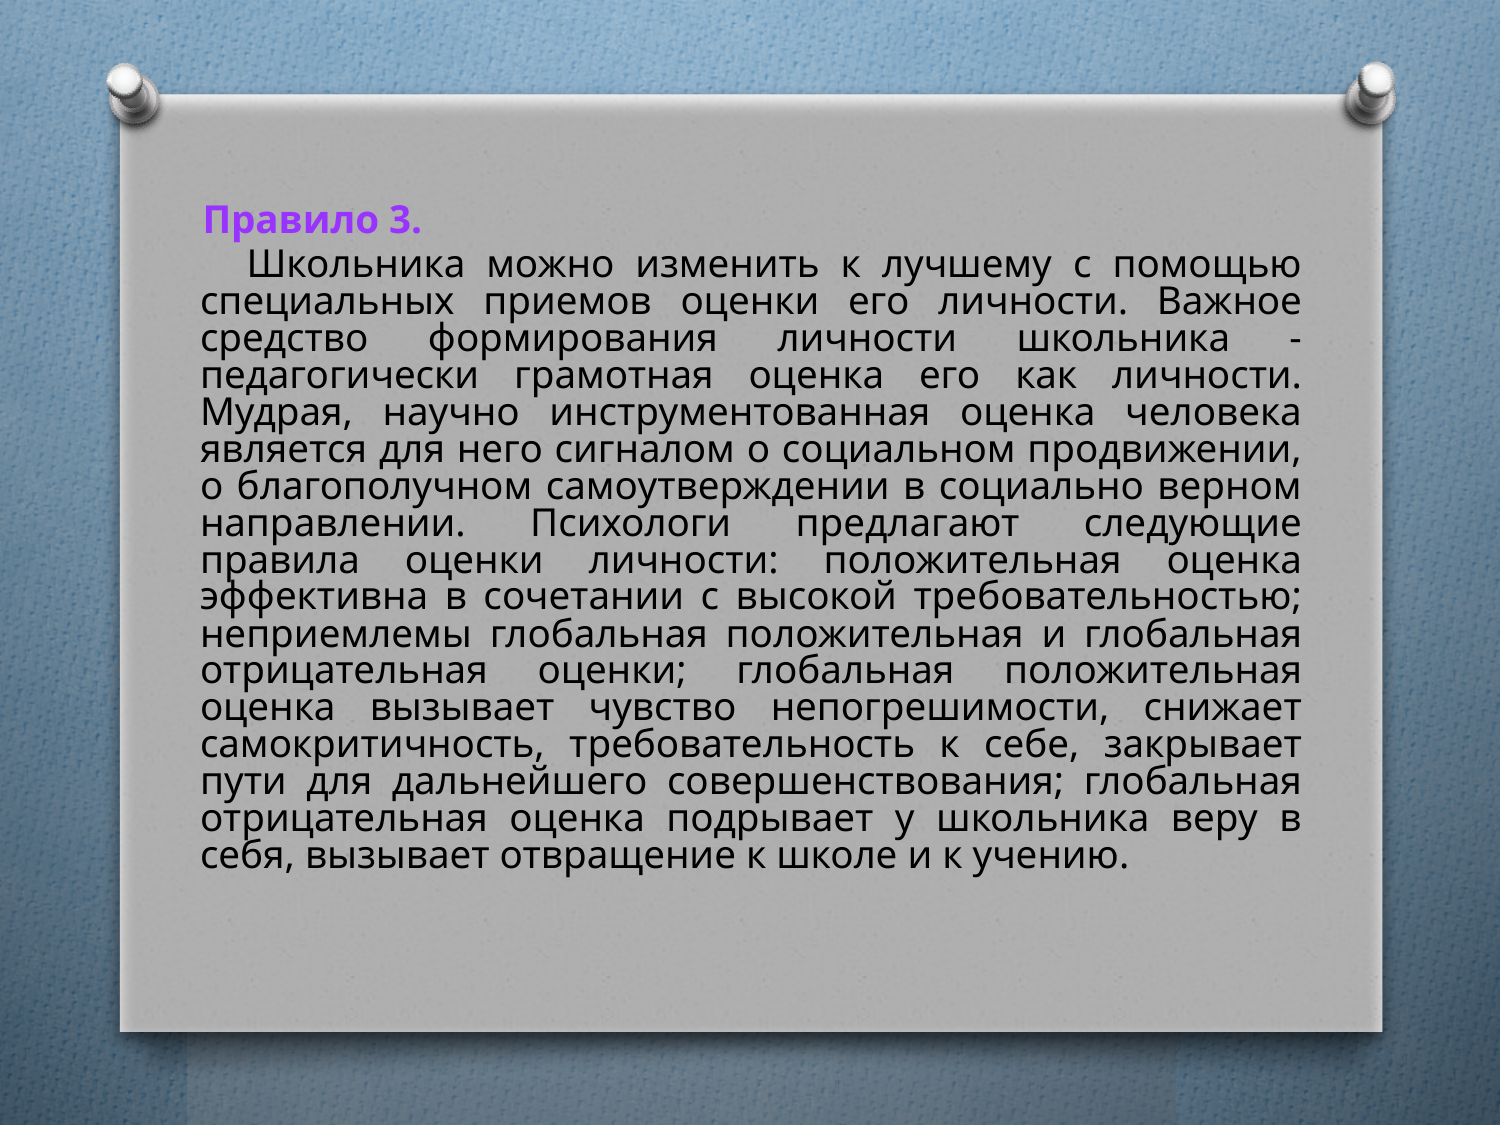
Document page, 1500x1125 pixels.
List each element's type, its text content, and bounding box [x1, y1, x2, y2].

picture [75, 29, 198, 153]
list Правило 3. Школьника можно изменить к лучшему с помощью специальных приемов оценки его личности. Важное средство формирования личности школьника - педагогически грамотная оценка его как личности. Мудрая, научно инструментованная оценка человека является для него сигналом о социальном продвижении, о благополучном самоутверждении в социально верном направлении. Психологи предлагают следующие правила оценки личности: положительная оценка эффективна в сочетании с высокой требовательностью; неприемлемы глобальная положительная и глобальная отрицательная оценки; глобальная положительная оценка вызывает чувство непогрешимости, снижает самокритичность, требовательность к себе, закрывает пути для дальнейшего совершенствования; глобальная отрицательная оценка подрывает у школьника веру в себя, вызывает отвращение к школе и к учению. [147, 196, 1317, 939]
picture [1317, 35, 1439, 156]
